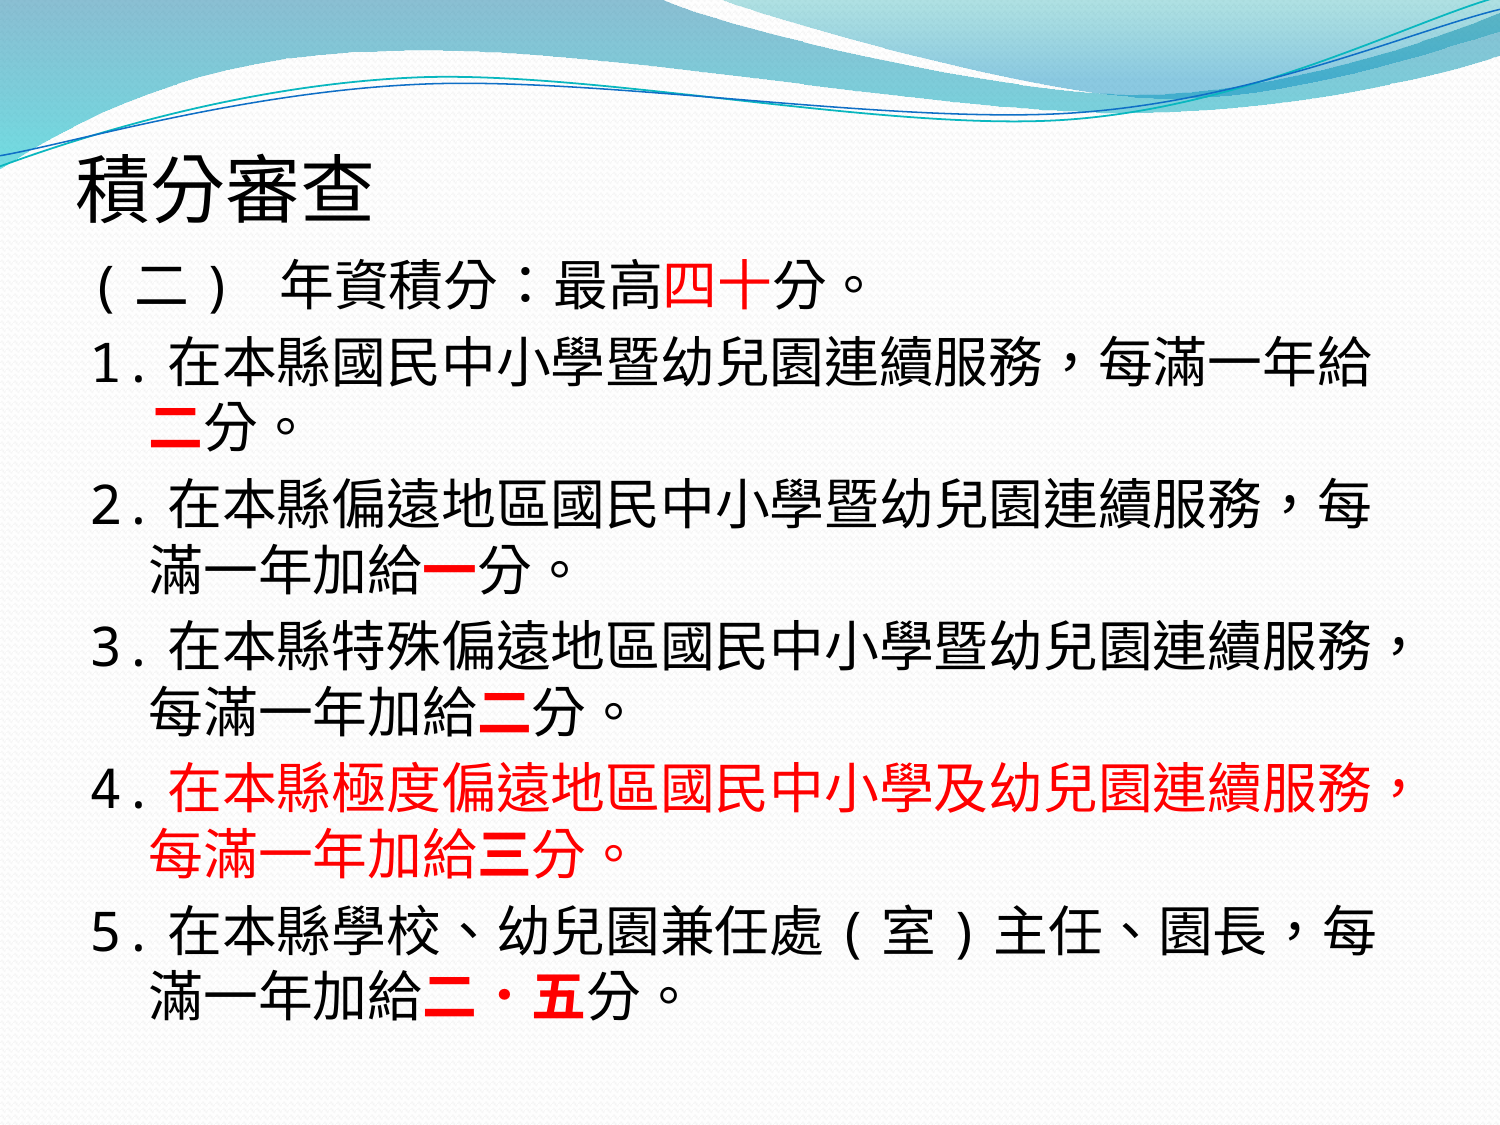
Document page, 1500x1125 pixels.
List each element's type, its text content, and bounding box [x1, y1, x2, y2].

title 積分審查 [75, 66, 1425, 233]
list (二) 年資積分：最高四十分。 1.在本縣國民中小學暨幼兒園連續服務，每滿一年給二分。 2.在本縣偏遠地區國民中小學暨幼兒園連續服務，每滿一年加給一分。 3.在本縣特殊偏遠地區國民中小學暨幼兒園連續服務，每滿一年加給二分。 4.在本縣極度偏遠地區國民中小學及幼兒園連續服務，每滿一年加給三分。 5.在本縣學校、幼兒園兼任處(室)主任、園長，每滿一年加給二．五分。 [75, 243, 1425, 1038]
